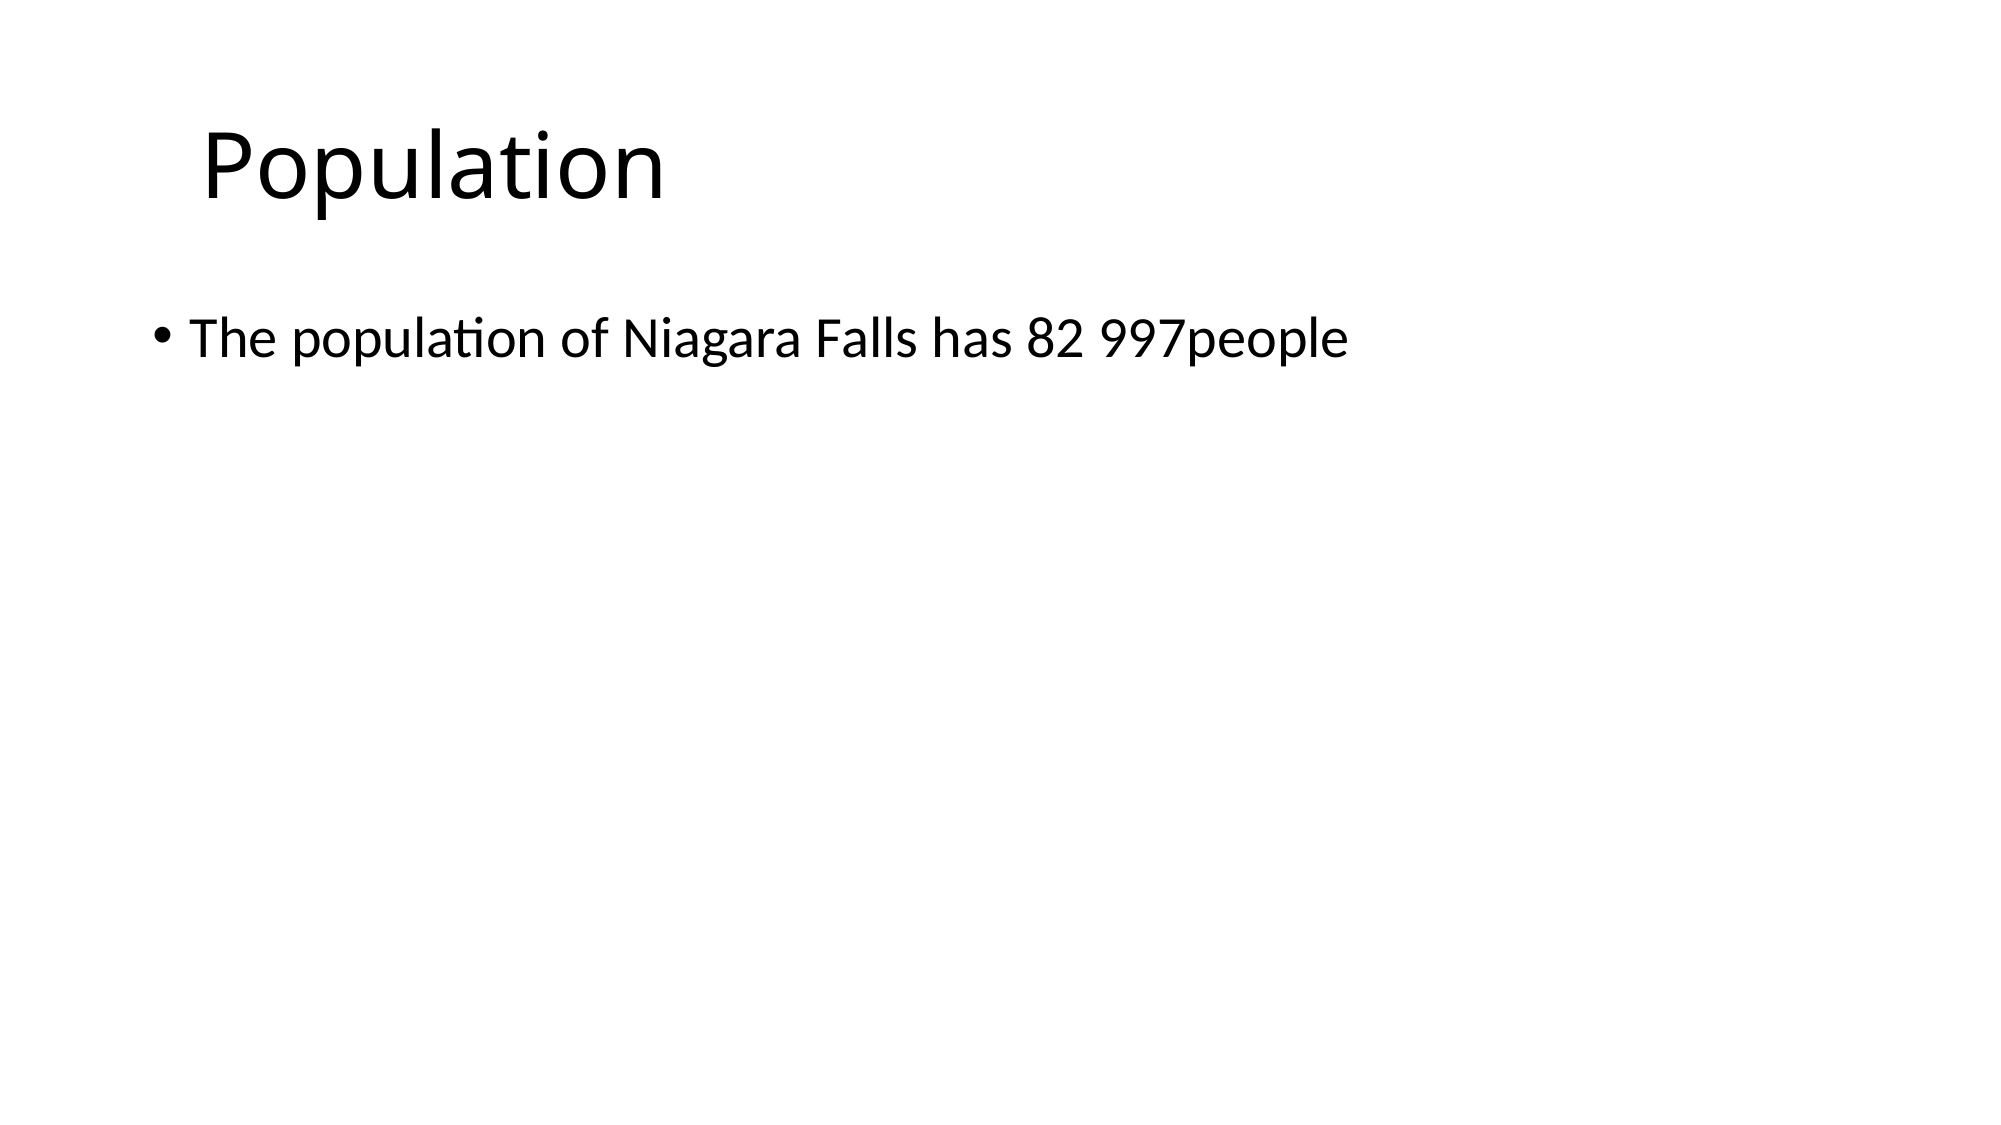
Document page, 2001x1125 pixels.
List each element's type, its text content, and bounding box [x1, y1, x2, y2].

list The population of Niagara Falls has 82 997people [137, 299, 1863, 1014]
title Population [137, 59, 1863, 278]
